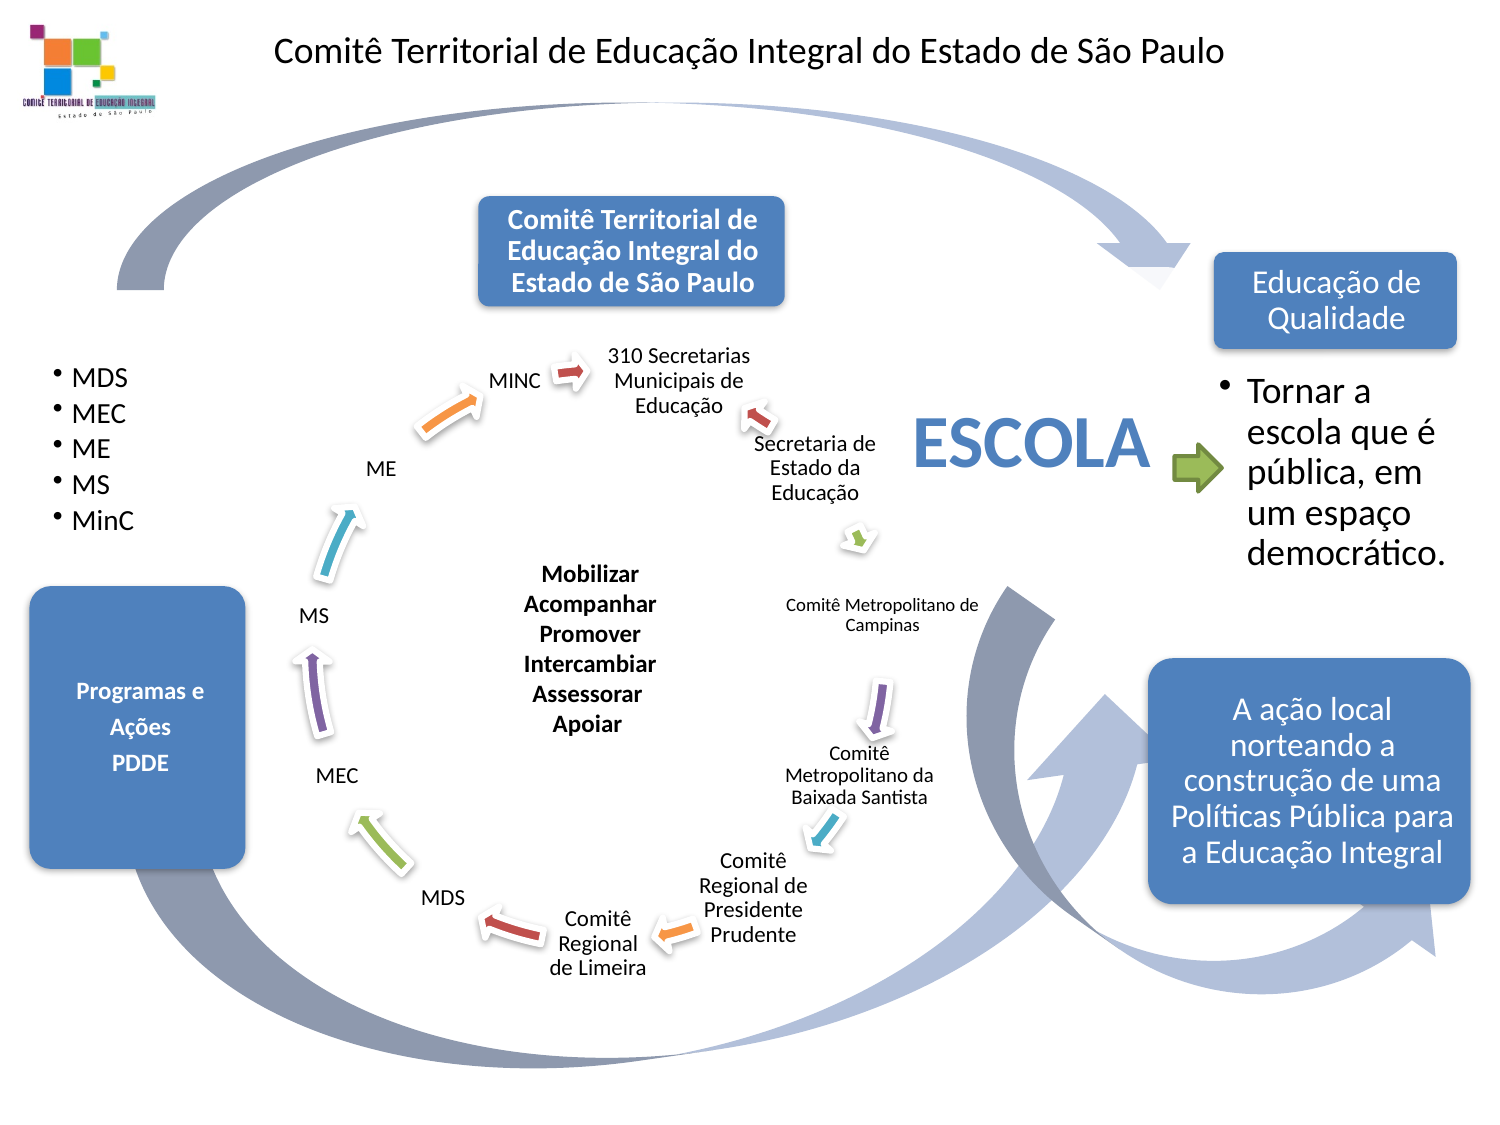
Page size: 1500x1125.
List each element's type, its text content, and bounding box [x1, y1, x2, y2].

text_box Comitê Territorial de Educação Integral do Estado de São Paulo [161, 19, 1353, 79]
picture [17, 1, 157, 141]
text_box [253, 349, 1011, 988]
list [29, 195, 1471, 1045]
